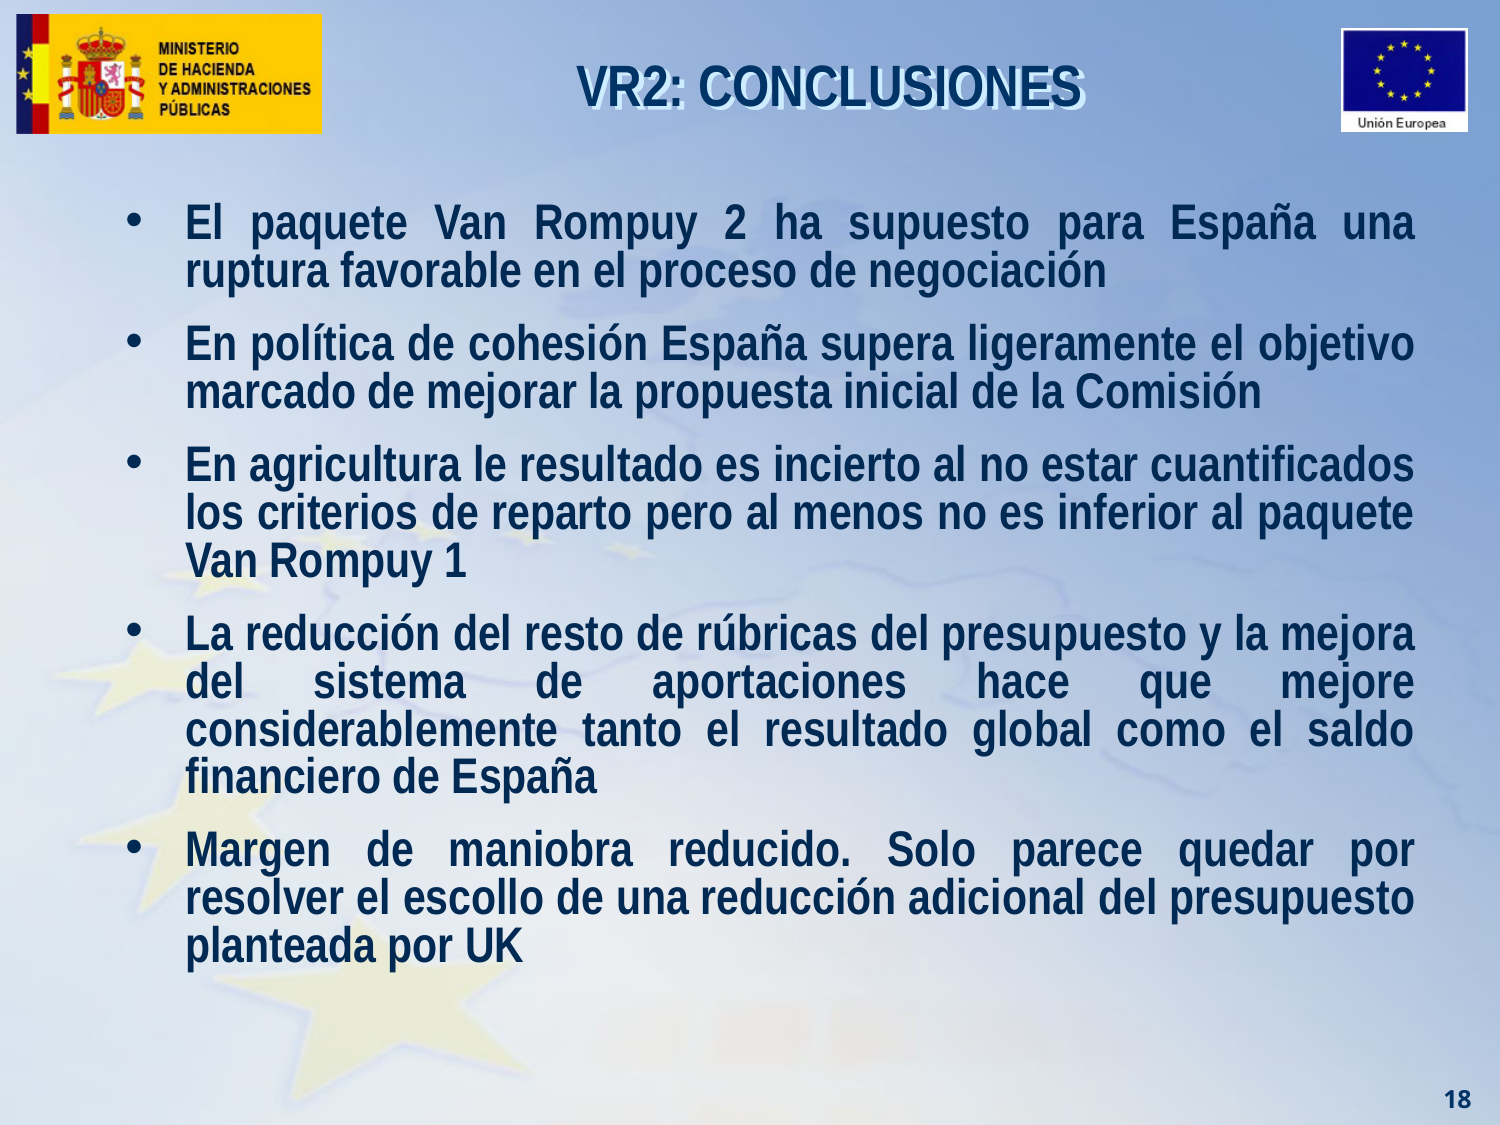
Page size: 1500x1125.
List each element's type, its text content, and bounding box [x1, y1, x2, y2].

picture [0, 0, 1500, 1125]
text_box El paquete Van Rompuy 2 ha supuesto para España una ruptura favorable en el proceso de negociación En política de cohesión España supera ligeramente el objetivo marcado de mejorar la propuesta inicial de la Comisión En agricultura le resultado es incierto al no estar cuantificados los criterios de reparto pero al menos no es inferior al paquete Van Rompuy 1 La reducción del resto de rúbricas del presupuesto y la mejora del sistema de aportaciones hace que mejore considerablemente tanto el resultado global como el saldo financiero de España Margen de maniobra reducido. Solo parece quedar por resolver el escollo de una reducción adicional del presupuesto planteada por UK [110, 193, 1431, 1045]
title VR2: CONCLUSIONES [318, 20, 1341, 147]
